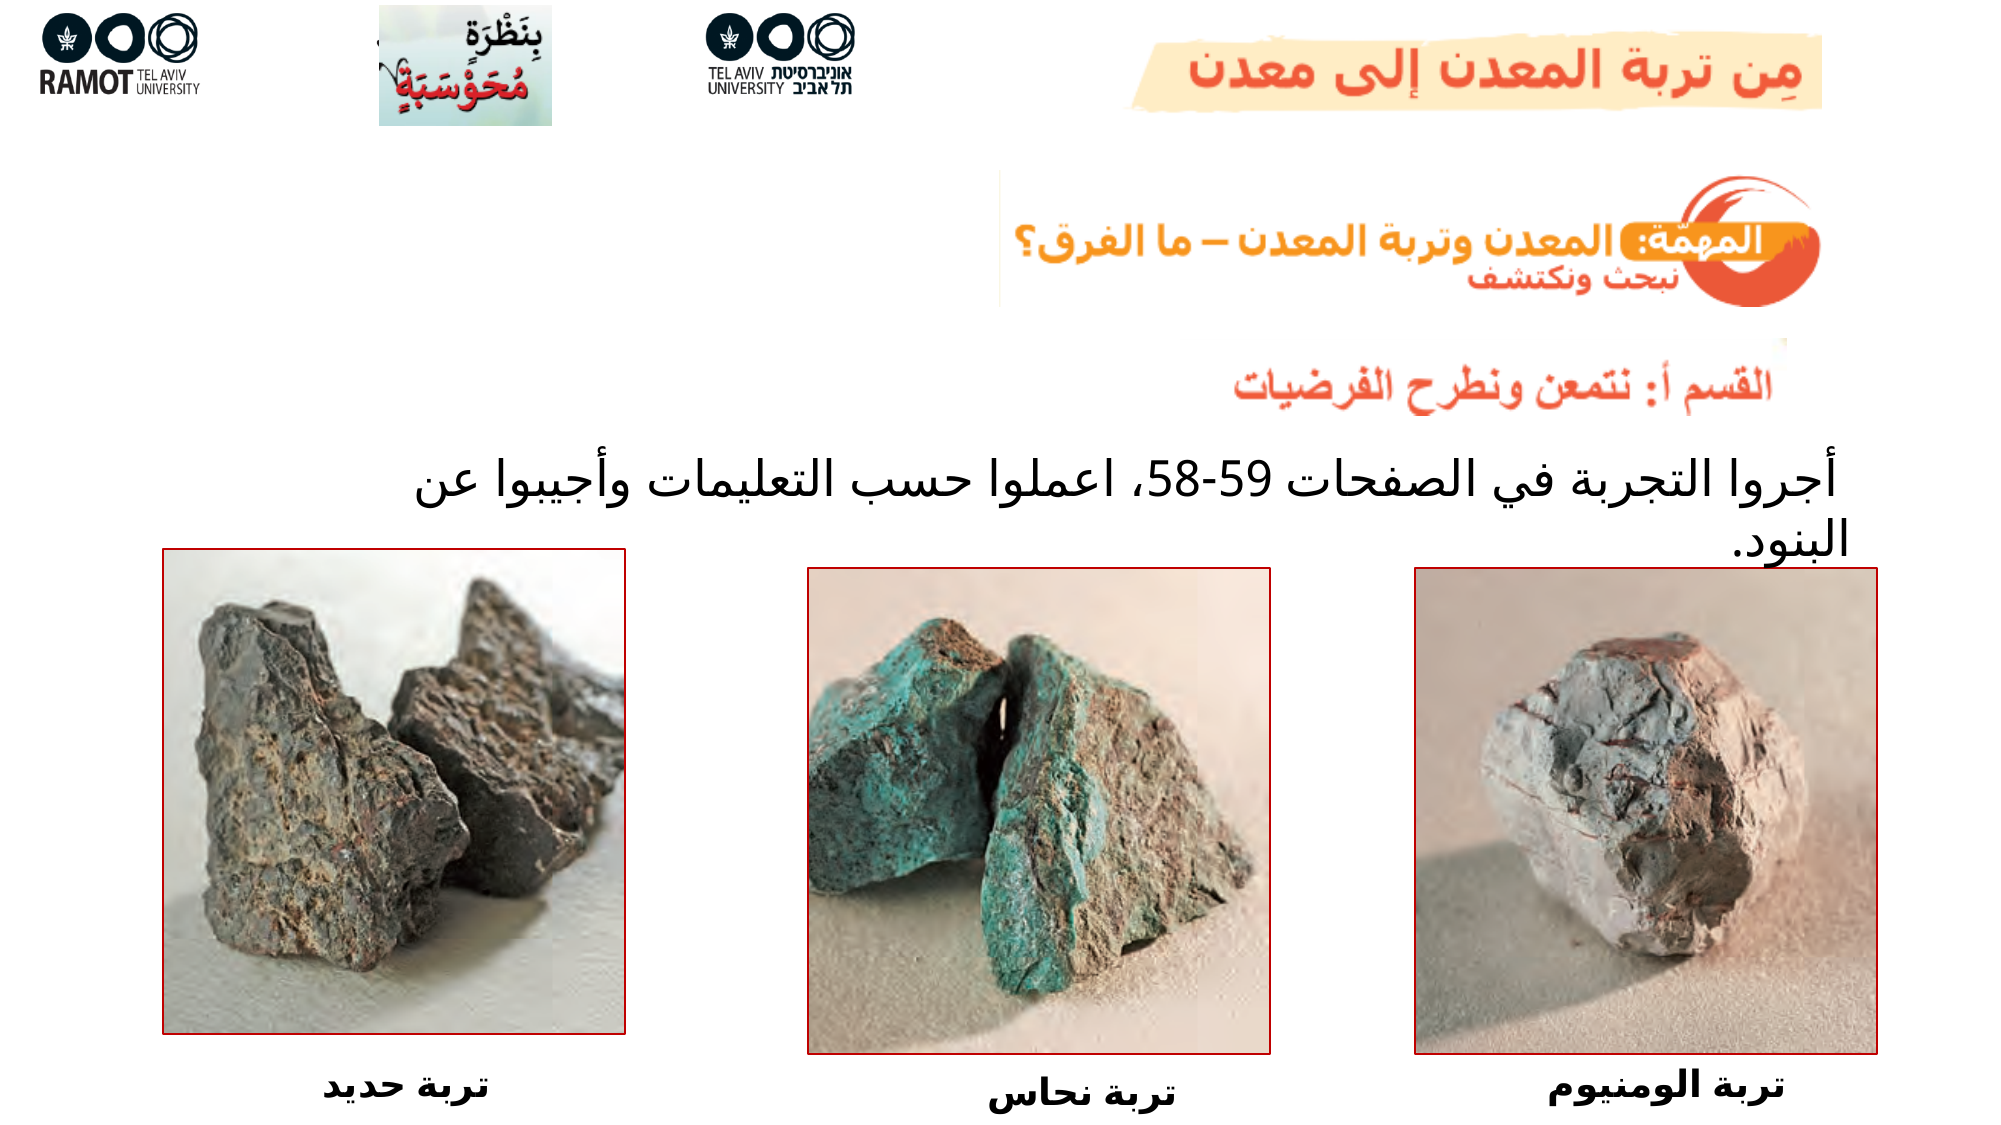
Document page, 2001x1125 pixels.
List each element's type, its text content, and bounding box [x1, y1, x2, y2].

picture [37, 5, 857, 126]
text_box تربة الومنيوم [1513, 1053, 1822, 1113]
text_box تربة حديد [274, 1052, 538, 1113]
picture [999, 170, 1851, 307]
picture [163, 549, 625, 1033]
text_box أجروا التجربة في الصفحات 59-58، اعملوا حسب التعليمات وأجيبوا عن البنود. [330, 439, 1867, 575]
text_box تربة نحاس [950, 1060, 1214, 1121]
picture [1098, 21, 1822, 126]
picture [1180, 338, 1787, 416]
picture [1415, 569, 1877, 1053]
picture [808, 569, 1270, 1053]
